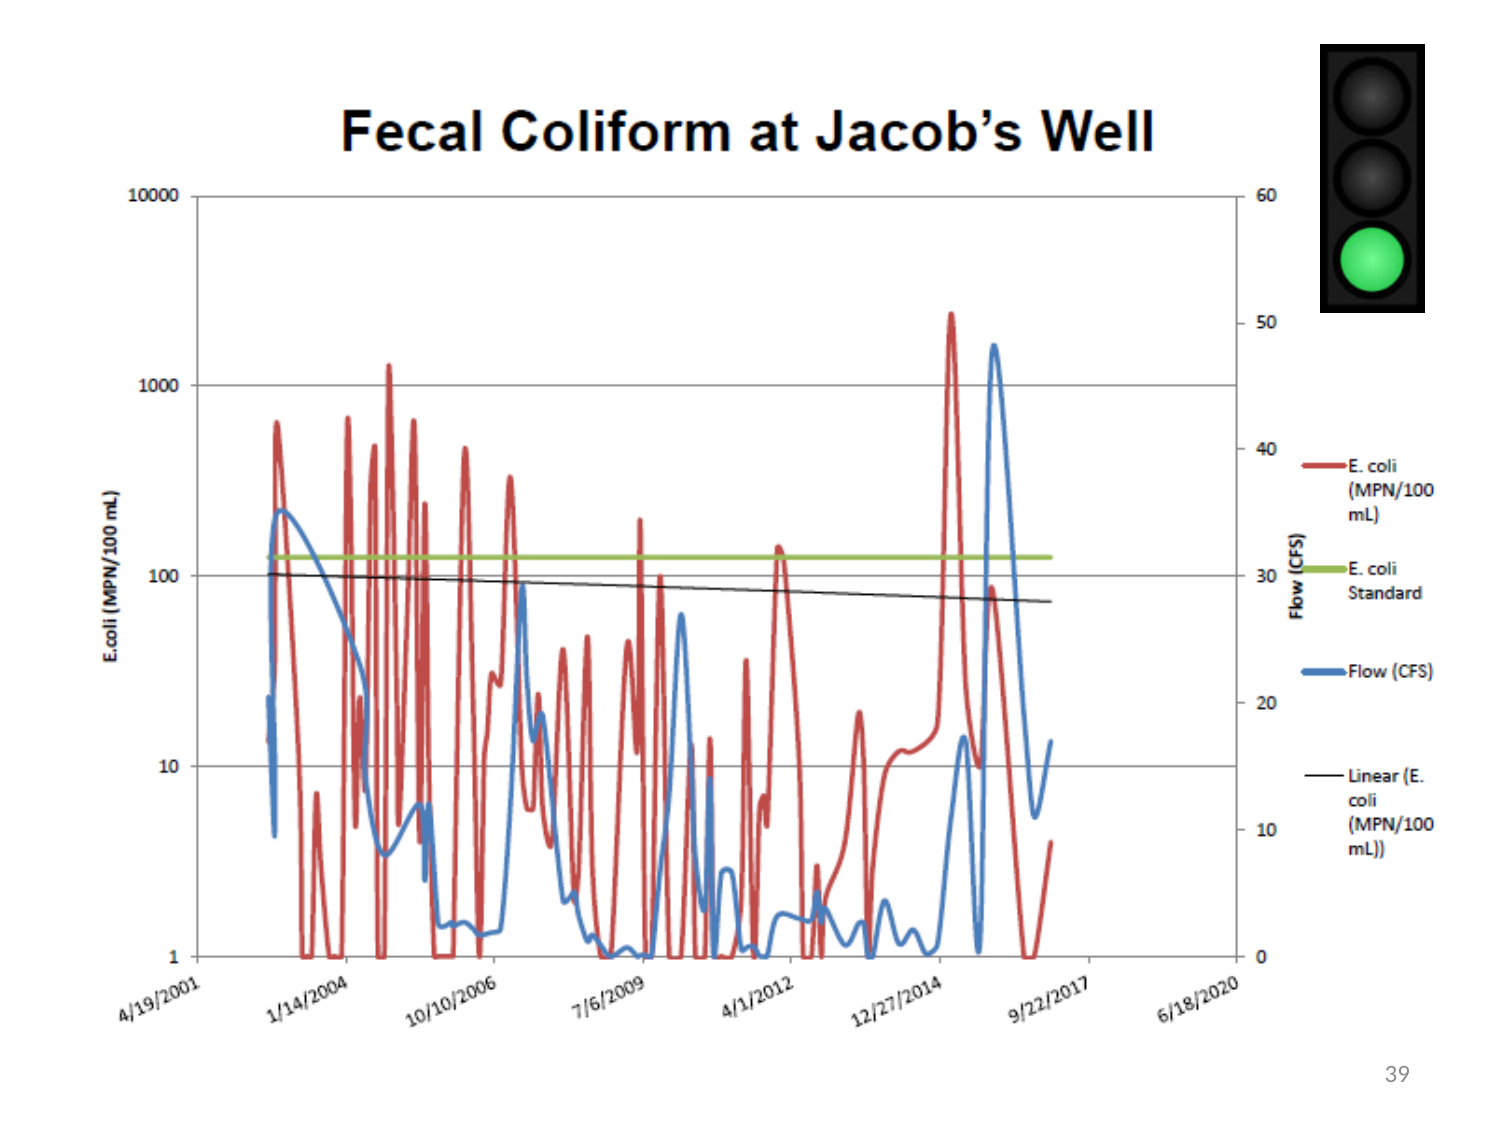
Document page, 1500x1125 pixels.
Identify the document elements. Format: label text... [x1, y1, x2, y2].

picture [1320, 44, 1426, 314]
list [41, 44, 1459, 1055]
slide_number 39 [1074, 1063, 1425, 1103]
